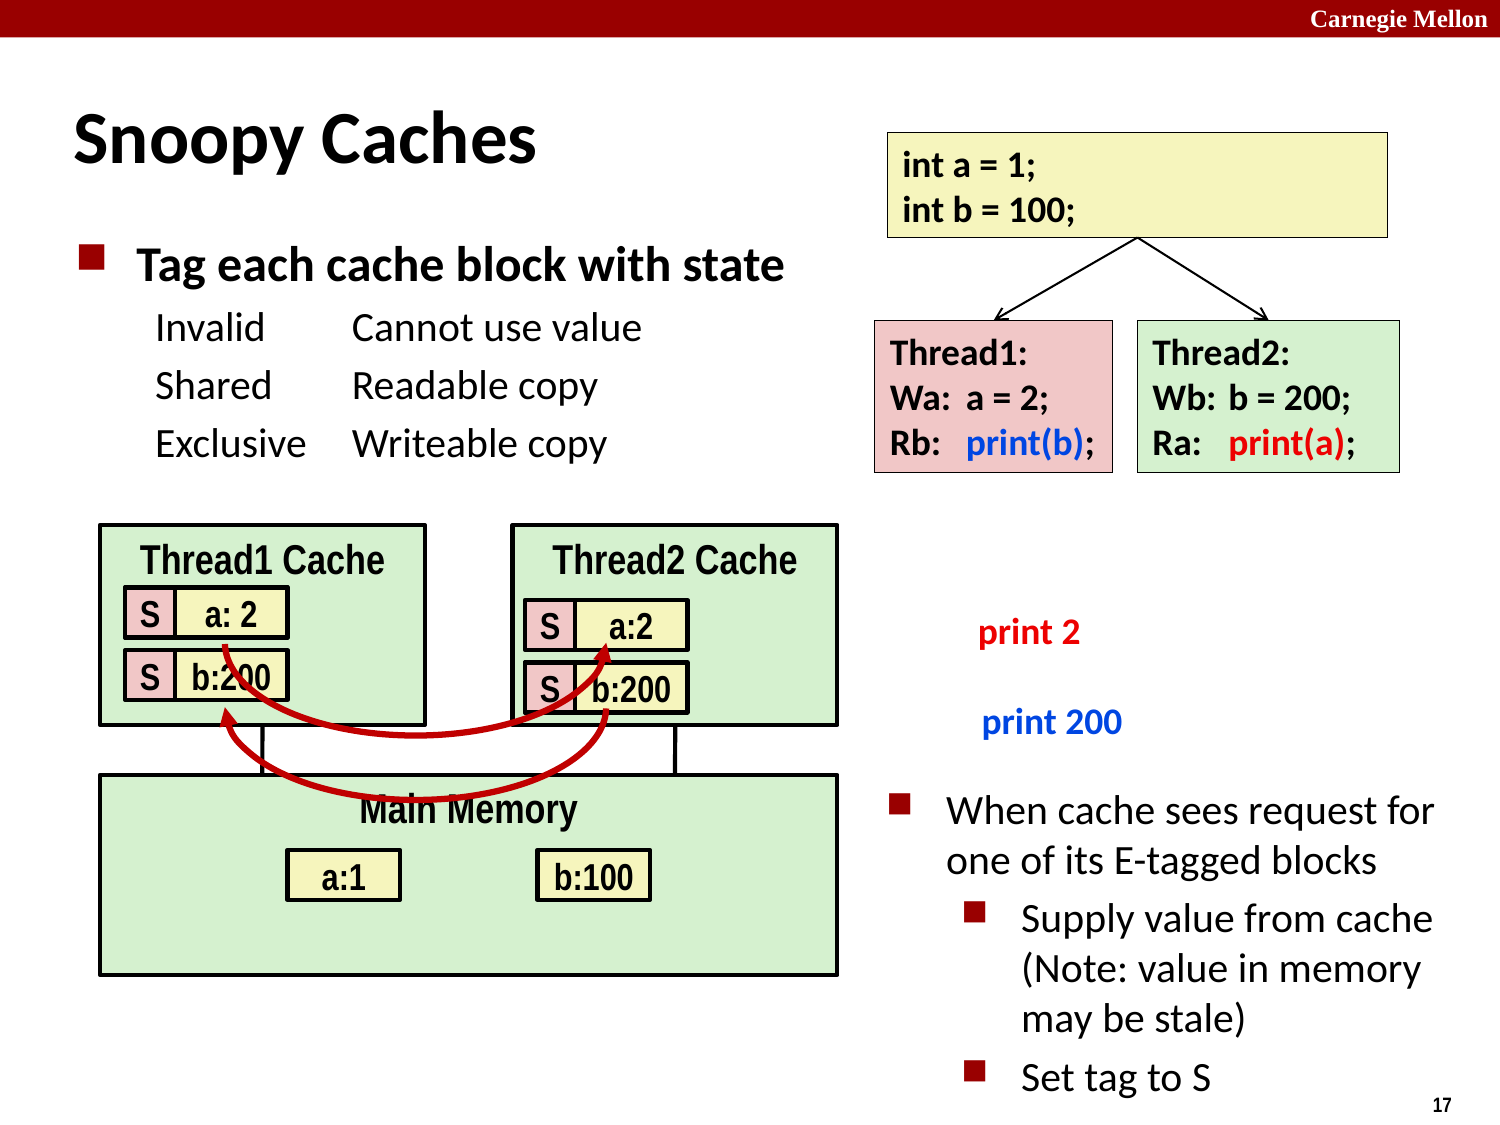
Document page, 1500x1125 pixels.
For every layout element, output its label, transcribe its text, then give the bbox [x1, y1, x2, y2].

text_box Thread2 Cache [512, 525, 838, 548]
text_box Thread1 Cache [99, 525, 425, 725]
text_box b:100 [537, 849, 650, 900]
text_box a:1 [287, 849, 400, 900]
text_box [124, 549, 1097, 736]
text_box Main Memory [99, 774, 838, 975]
list Tag each cache block with state Invalid Cannot use value Shared Readable copy Exclusive Writeable copy [64, 223, 869, 326]
text_box When cache sees request for one of its E-tagged blocks Supply value from cache (Note: value in memory may be stale) Set tag to S [874, 775, 1488, 877]
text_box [874, 132, 1401, 473]
title Snoopy Caches [58, 71, 1305, 197]
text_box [124, 614, 1139, 801]
